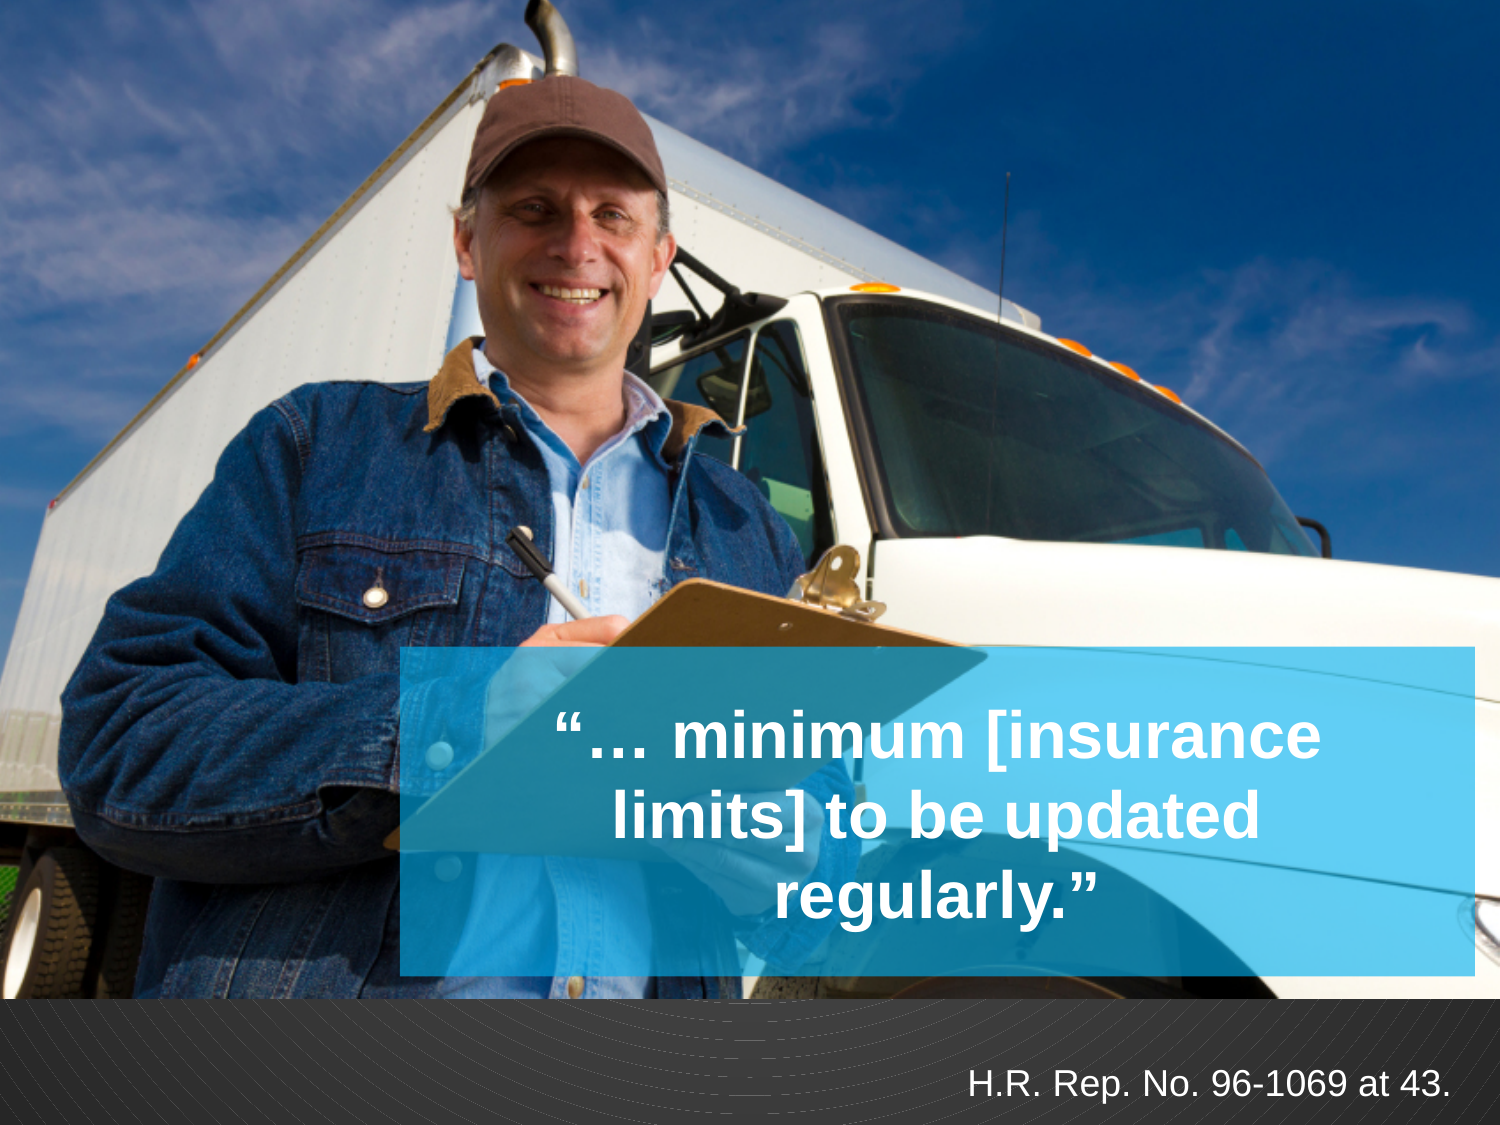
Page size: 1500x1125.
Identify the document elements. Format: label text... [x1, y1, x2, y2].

text_box H.R. Rep. No. 96-1069 at 43. [952, 1051, 1467, 1112]
picture [0, 0, 1500, 999]
